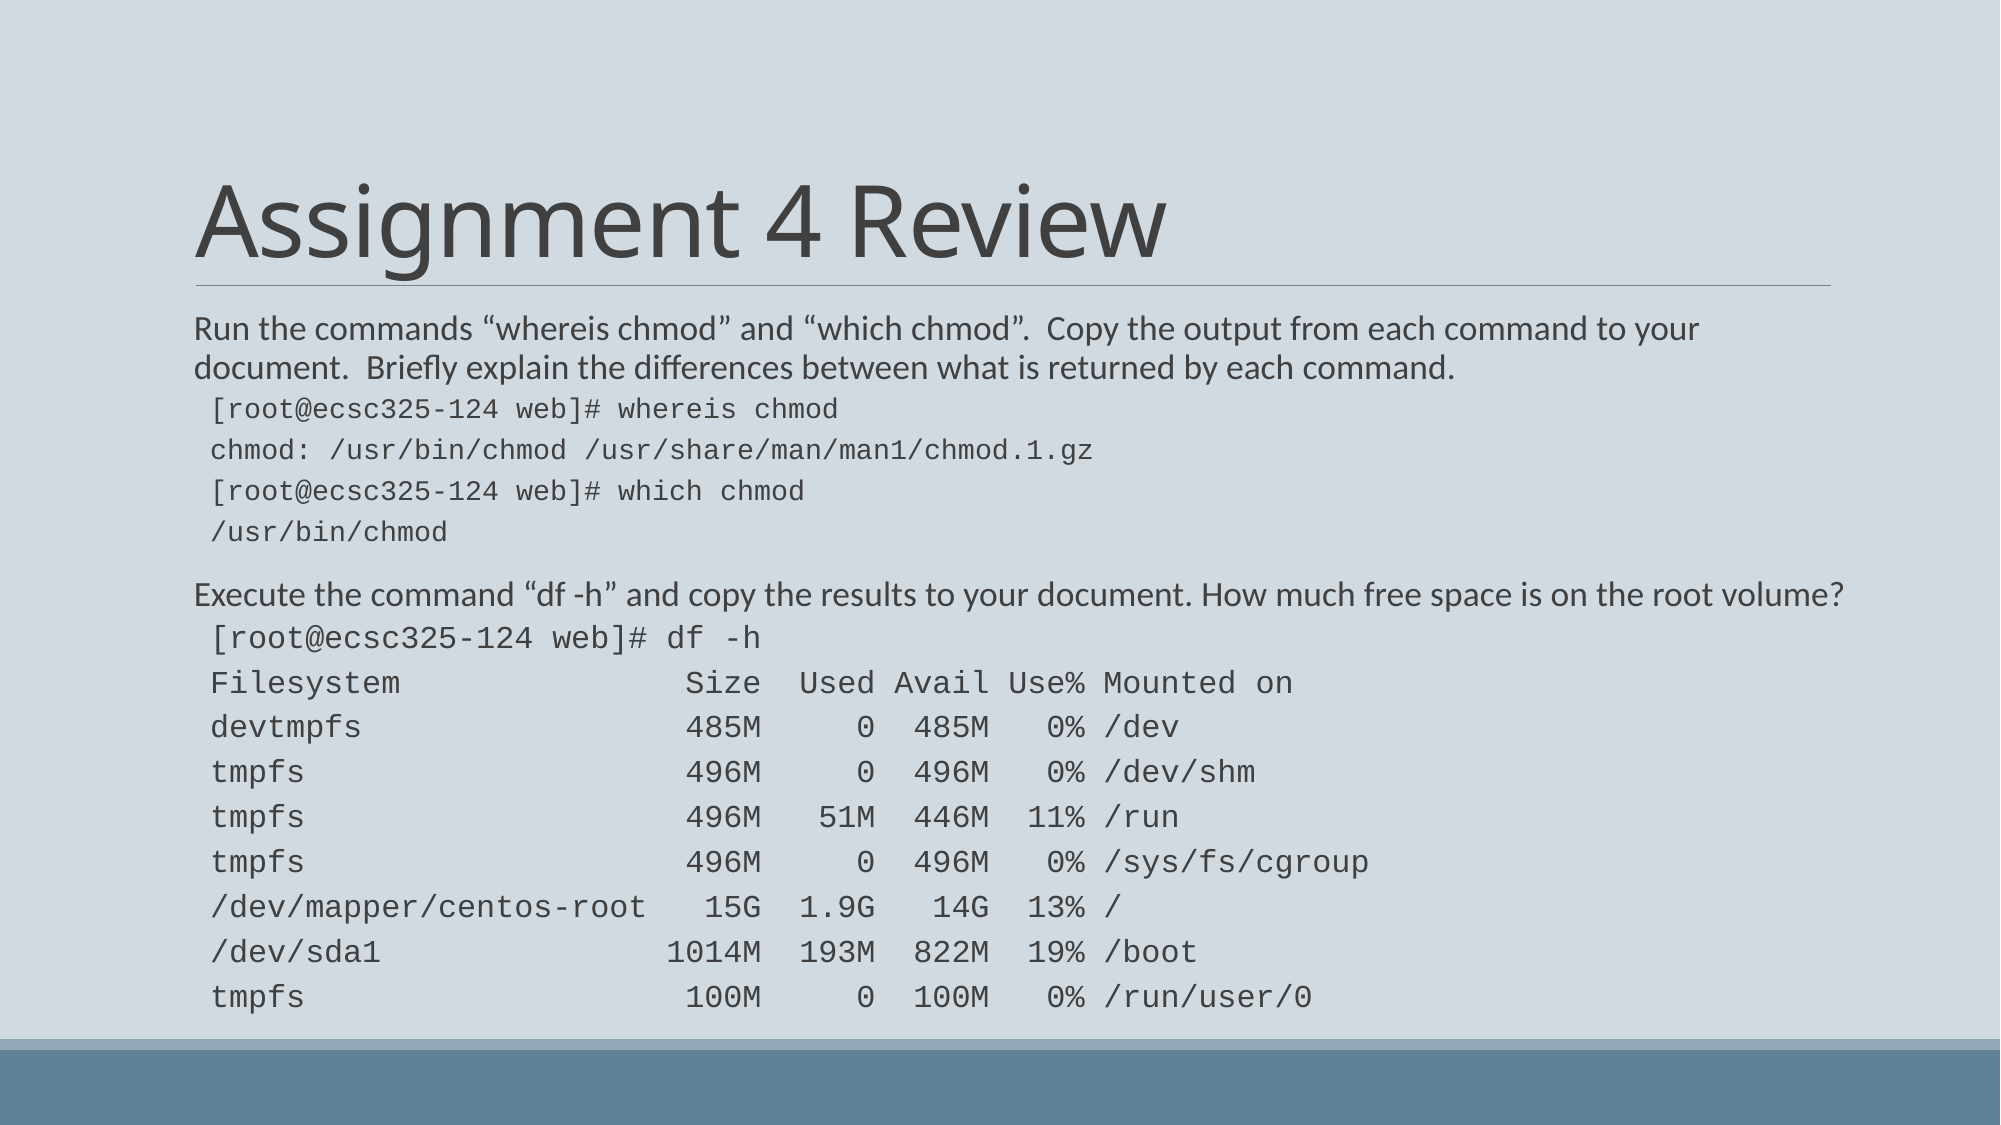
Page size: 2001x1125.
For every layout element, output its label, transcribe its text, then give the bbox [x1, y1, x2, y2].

title Assignment 4 Review [180, 47, 1830, 285]
list Run the commands “whereis chmod” and “which chmod”. Copy the output from each command to your document. Briefly explain the differences between what is returned by each command. [root@ecsc325-124 web]# whereis chmod chmod: /usr/bin/chmod /usr/share/man/man1/chmod.1.gz [root@ecsc325-124 web]# which chmod /usr/bin/chmod Execute the command “df -h” and copy the results to your document. How much free space is on the root volume? [root@ecsc325-124 web]# df -h Filesystem Size Used Avail Use% Mounted on devtmpfs 485M 0 485M 0% /dev tmpfs 496M 0 496M 0% /dev/shm tmpfs 496M 51M 446M 11% /run tmpfs 496M 0 496M 0% /sys/fs/cgroup /dev/mapper/centos-root 15G 1.9G 14G 13% / /dev/sda1 1014M 193M 822M 19% /boot tmpfs 100M 0 100M 0% /run/user/0 [180, 302, 1849, 1036]
